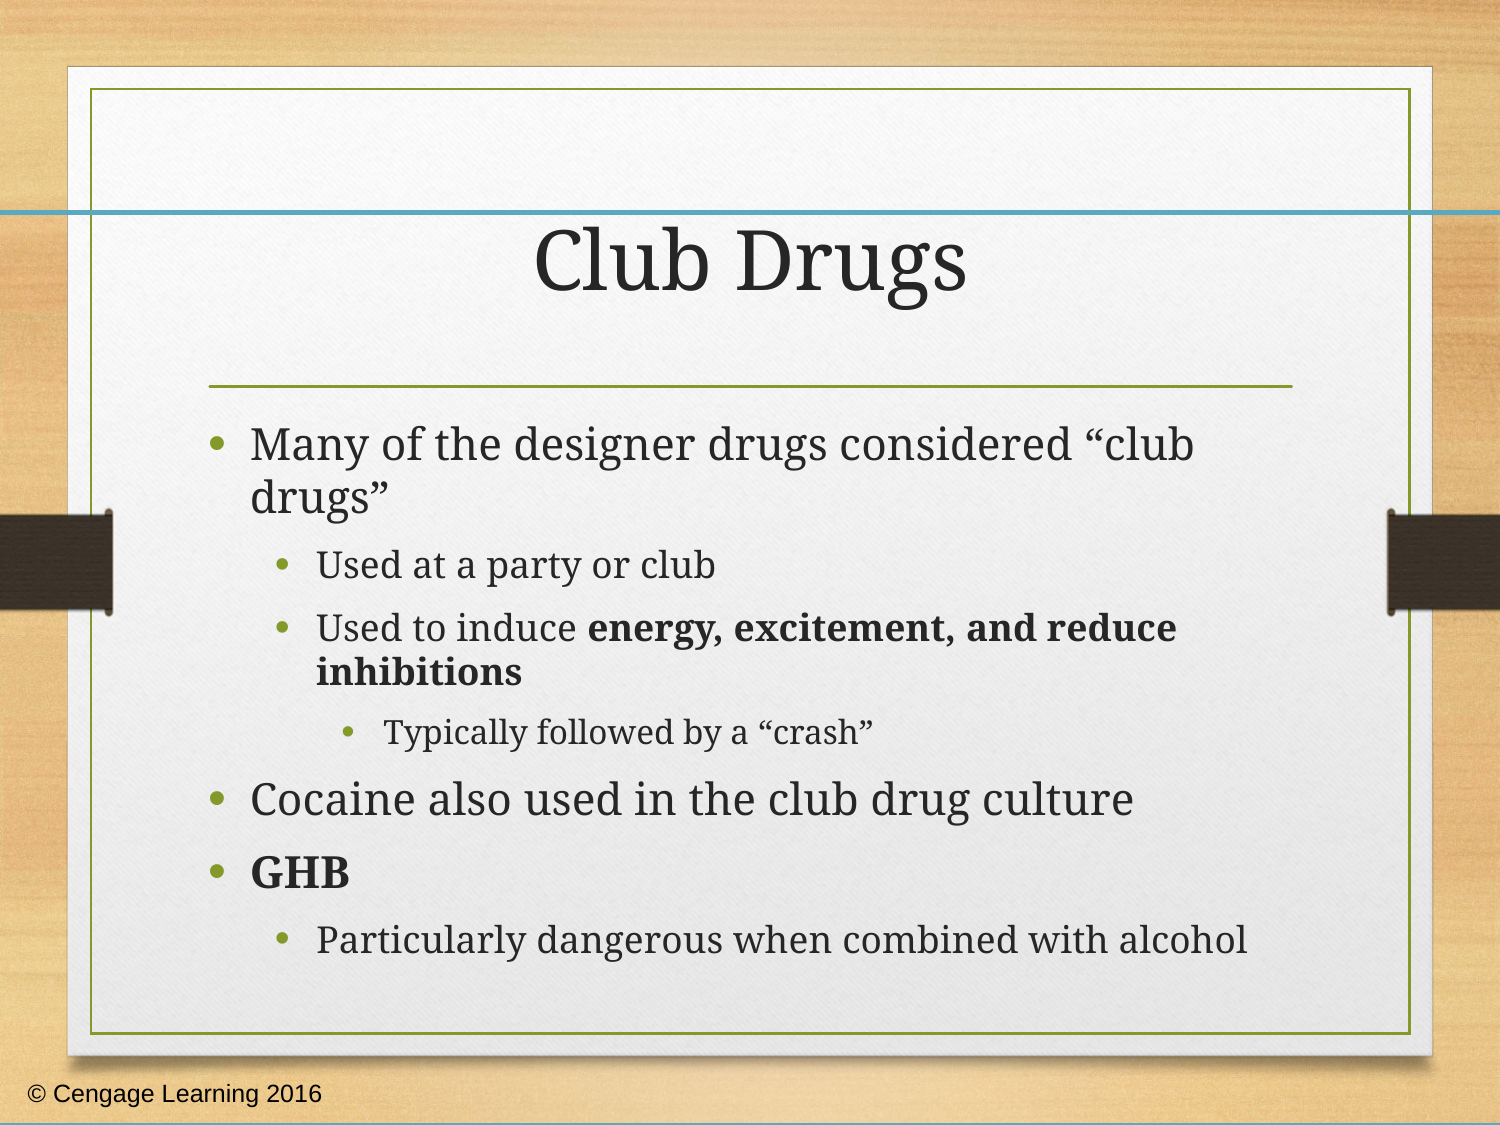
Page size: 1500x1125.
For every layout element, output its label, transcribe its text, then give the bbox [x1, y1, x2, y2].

picture [0, 215, 1500, 1123]
list Many of the designer drugs considered “club drugs” Used at a party or club Used to induce energy, excitement, and reduce inhibitions Typically followed by a “crash” Cocaine also used in the club drug culture GHB Particularly dangerous when combined with alcohol [193, 408, 1309, 974]
picture [92, 90, 1408, 210]
title Club Drugs [193, 150, 1309, 365]
picture [0, 0, 1500, 210]
